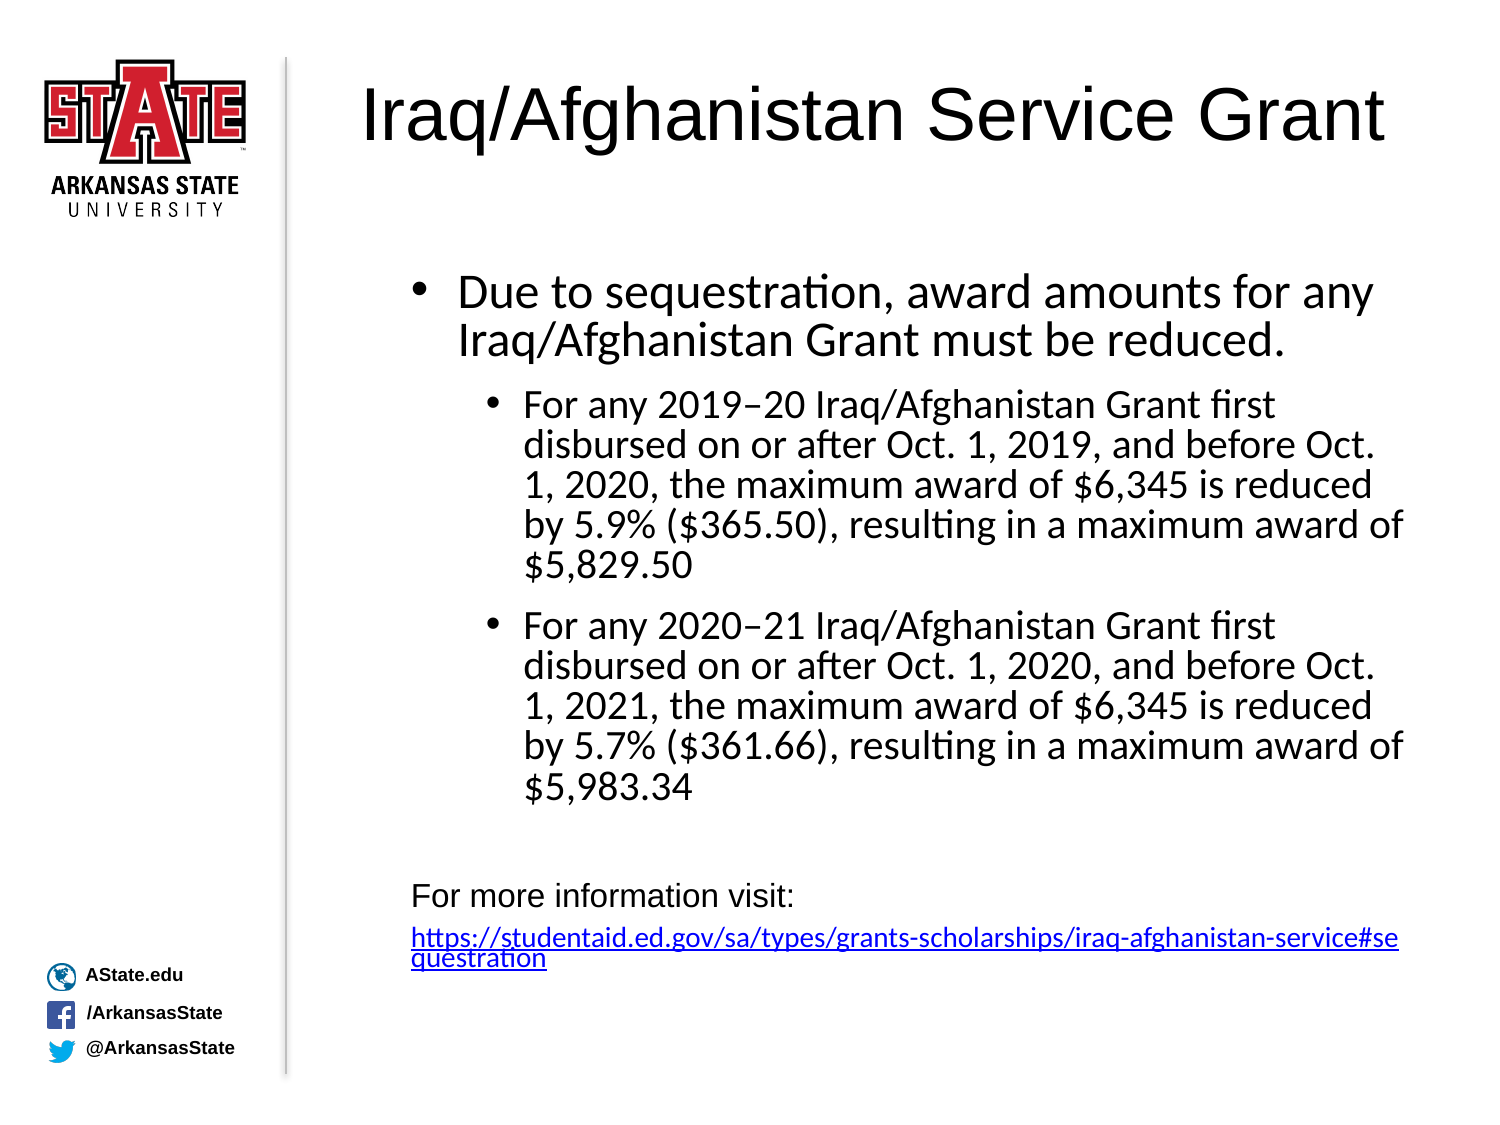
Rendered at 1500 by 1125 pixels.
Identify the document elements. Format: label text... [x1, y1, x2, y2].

text_box @ArkansasState [85, 1028, 250, 1066]
picture [47, 983, 54, 991]
text_box AState.edu [70, 954, 199, 993]
picture [38, 1000, 85, 1075]
picture [50, 969, 74, 989]
picture [47, 962, 59, 972]
picture [65, 962, 76, 970]
title Iraq/Afghanistan Service Grant [320, 57, 1425, 207]
text_box /ArkansasState [76, 993, 238, 1028]
picture [42, 57, 248, 218]
list Due to sequestration, award amounts for any Iraq/Afghanistan Grant must be reduced. For any 2019–20 Iraq/Afghanistan Grant first disbursed on or after Oct. 1, 2019, and before Oct. 1, 2020, the maximum award of $6,345 is reduced by 5.9% ($365.50), resulting in a maximum award of $5,829.50 For any 2020–21 Iraq/Afghanistan Grant first disbursed on or after Oct. 1, 2020, and before Oct. 1, 2021, the maximum award of $6,345 is reduced by 5.7% ($361.66), resulting in a maximum award of $5,983.34 For more information visit: https://studentaid.ed.gov/sa/types/grants-scholarships/iraq-afghanistan-service#sequestration [320, 262, 1425, 1005]
